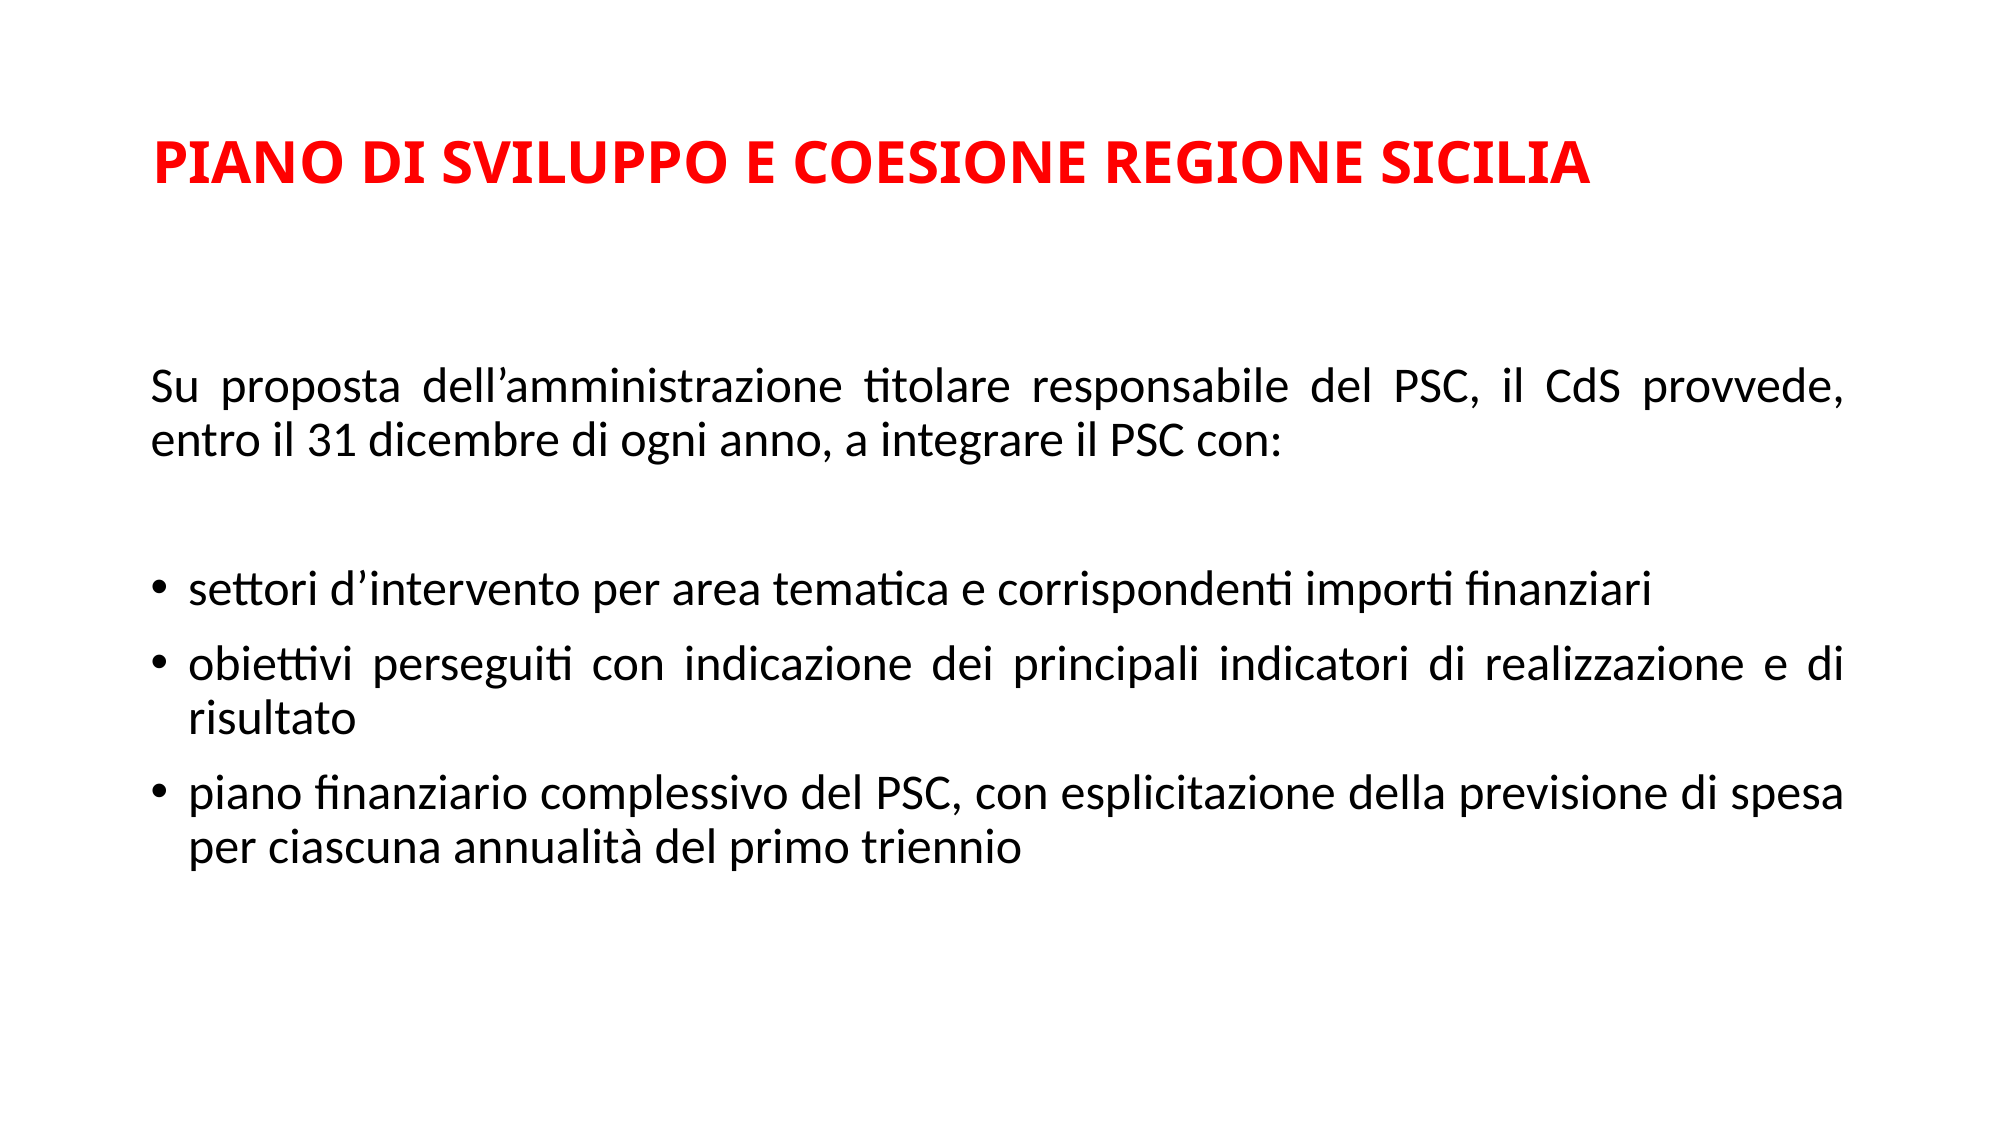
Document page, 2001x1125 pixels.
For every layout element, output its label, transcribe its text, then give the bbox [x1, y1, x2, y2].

list Su proposta dell’amministrazione titolare responsabile del PSC, il CdS provvede, entro il 31 dicembre di ogni anno, a integrare il PSC con: settori d’intervento per area tematica e corrispondenti importi finanziari obiettivi perseguiti con indicazione dei principali indicatori di realizzazione e di risultato piano finanziario complessivo del PSC, con esplicitazione della previsione di spesa per ciascuna annualità del primo triennio [135, 351, 1861, 1066]
title PIANO DI SVILUPPO E COESIONE REGIONE SICILIA [137, 59, 1863, 278]
